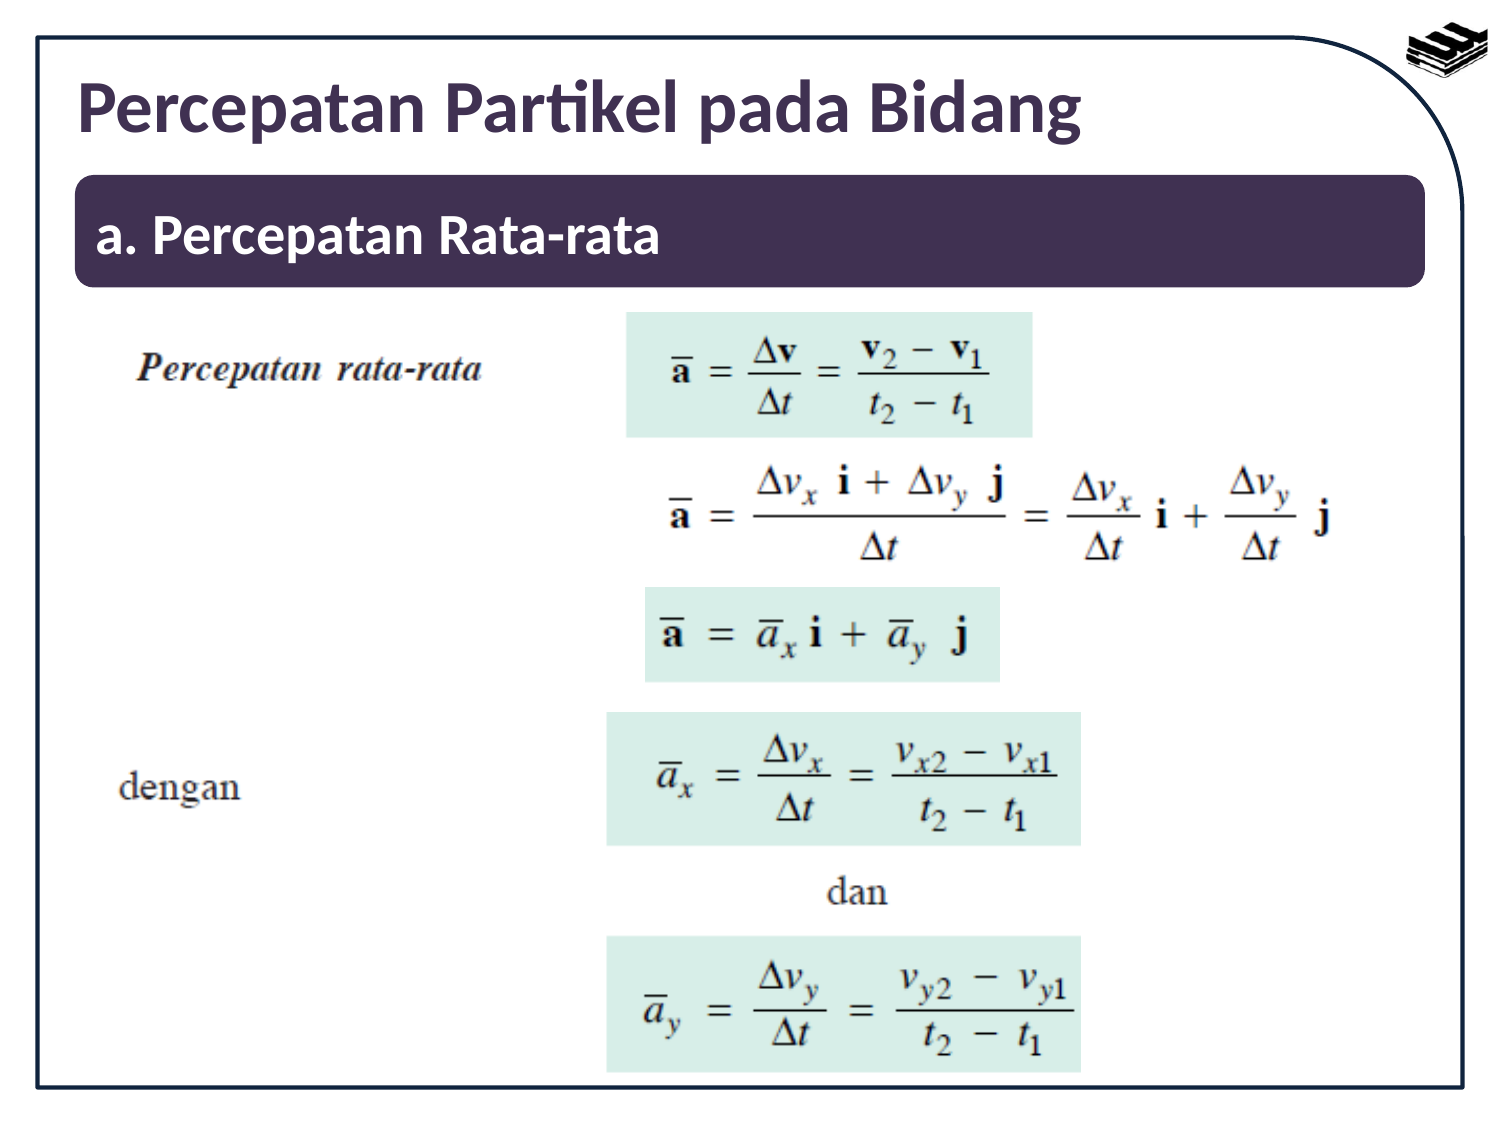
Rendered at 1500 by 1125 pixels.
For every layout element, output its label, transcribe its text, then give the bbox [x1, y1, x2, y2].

text_box a. Percepatan Rata-rata [72, 172, 1428, 290]
picture [1406, 18, 1488, 78]
picture [133, 312, 1035, 443]
picture [645, 587, 1001, 685]
picture [658, 452, 1342, 576]
picture [106, 712, 1082, 1076]
text_box Percepatan Partikel pada Bidang [62, 49, 1425, 155]
